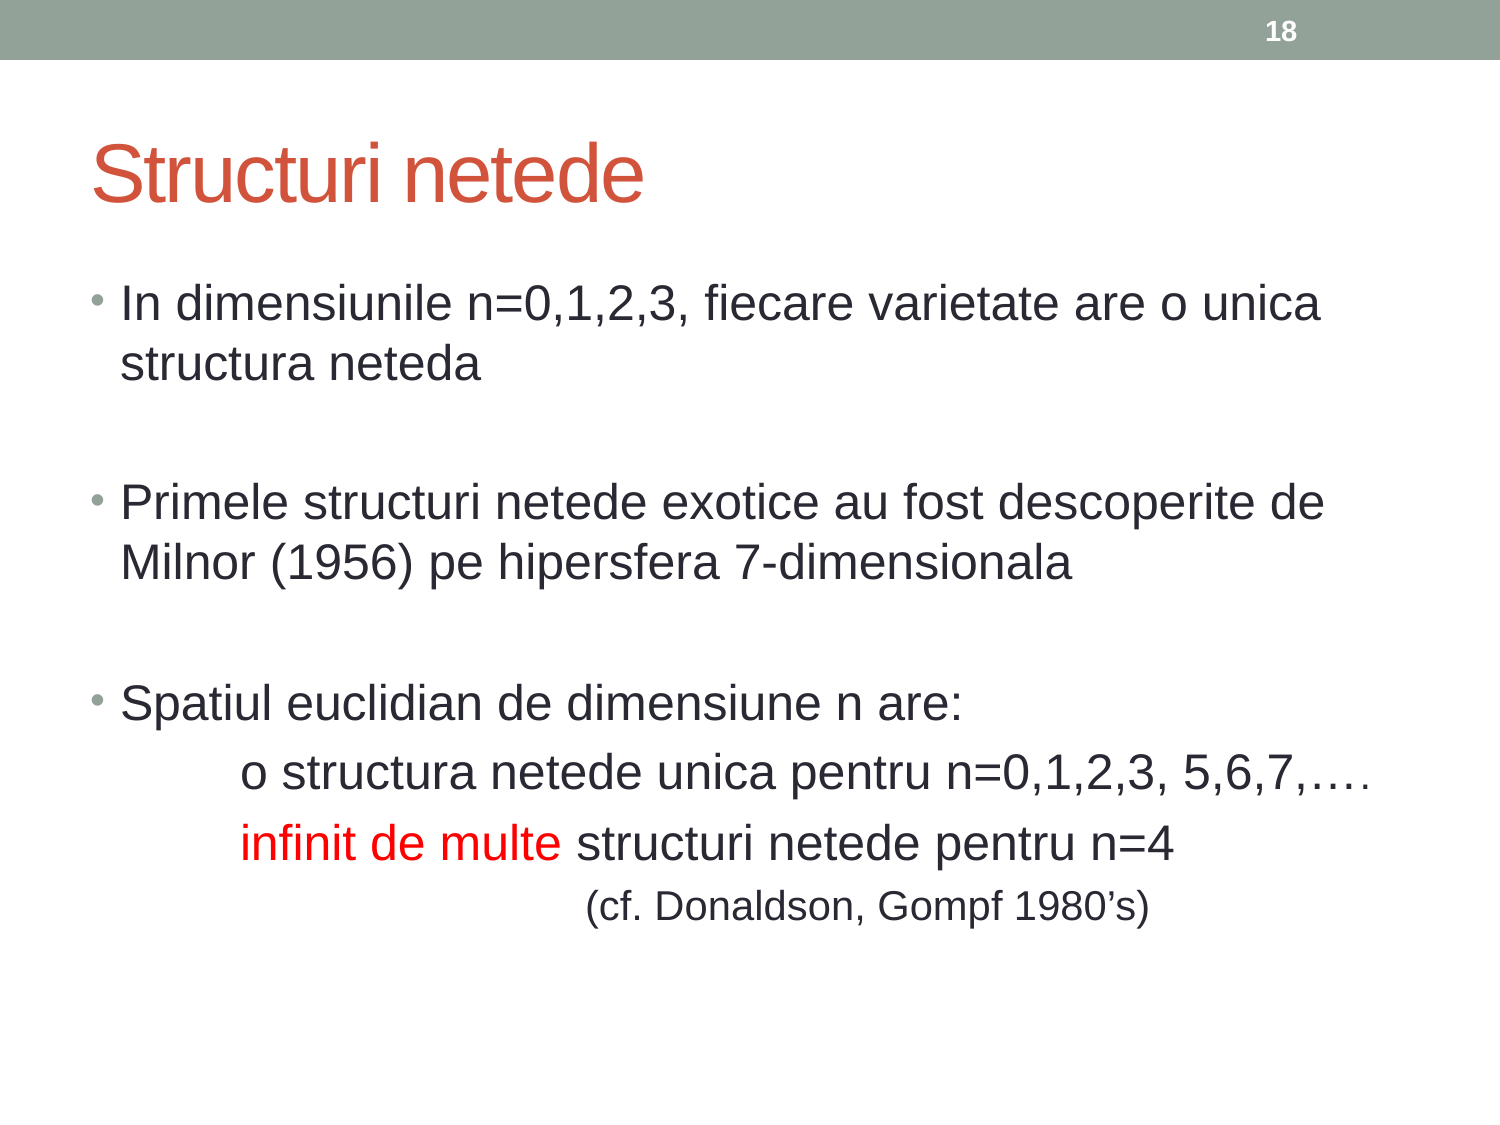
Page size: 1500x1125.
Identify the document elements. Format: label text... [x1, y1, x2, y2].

title Structuri netede [75, 87, 1425, 250]
list In dimensiunile n=0,1,2,3, fiecare varietate are o unica structura neteda Primele structuri netede exotice au fost descoperite de Milnor (1956) pe hipersfera 7-dimensionala Spatiul euclidian de dimensiune n are: o structura netede unica pentru n=0,1,2,3, 5,6,7,…. infinit de multe structuri netede pentru n=4 (cf. Donaldson, Gompf 1980’s) [75, 262, 1425, 1063]
slide_number 17 [1250, 3, 1425, 57]
